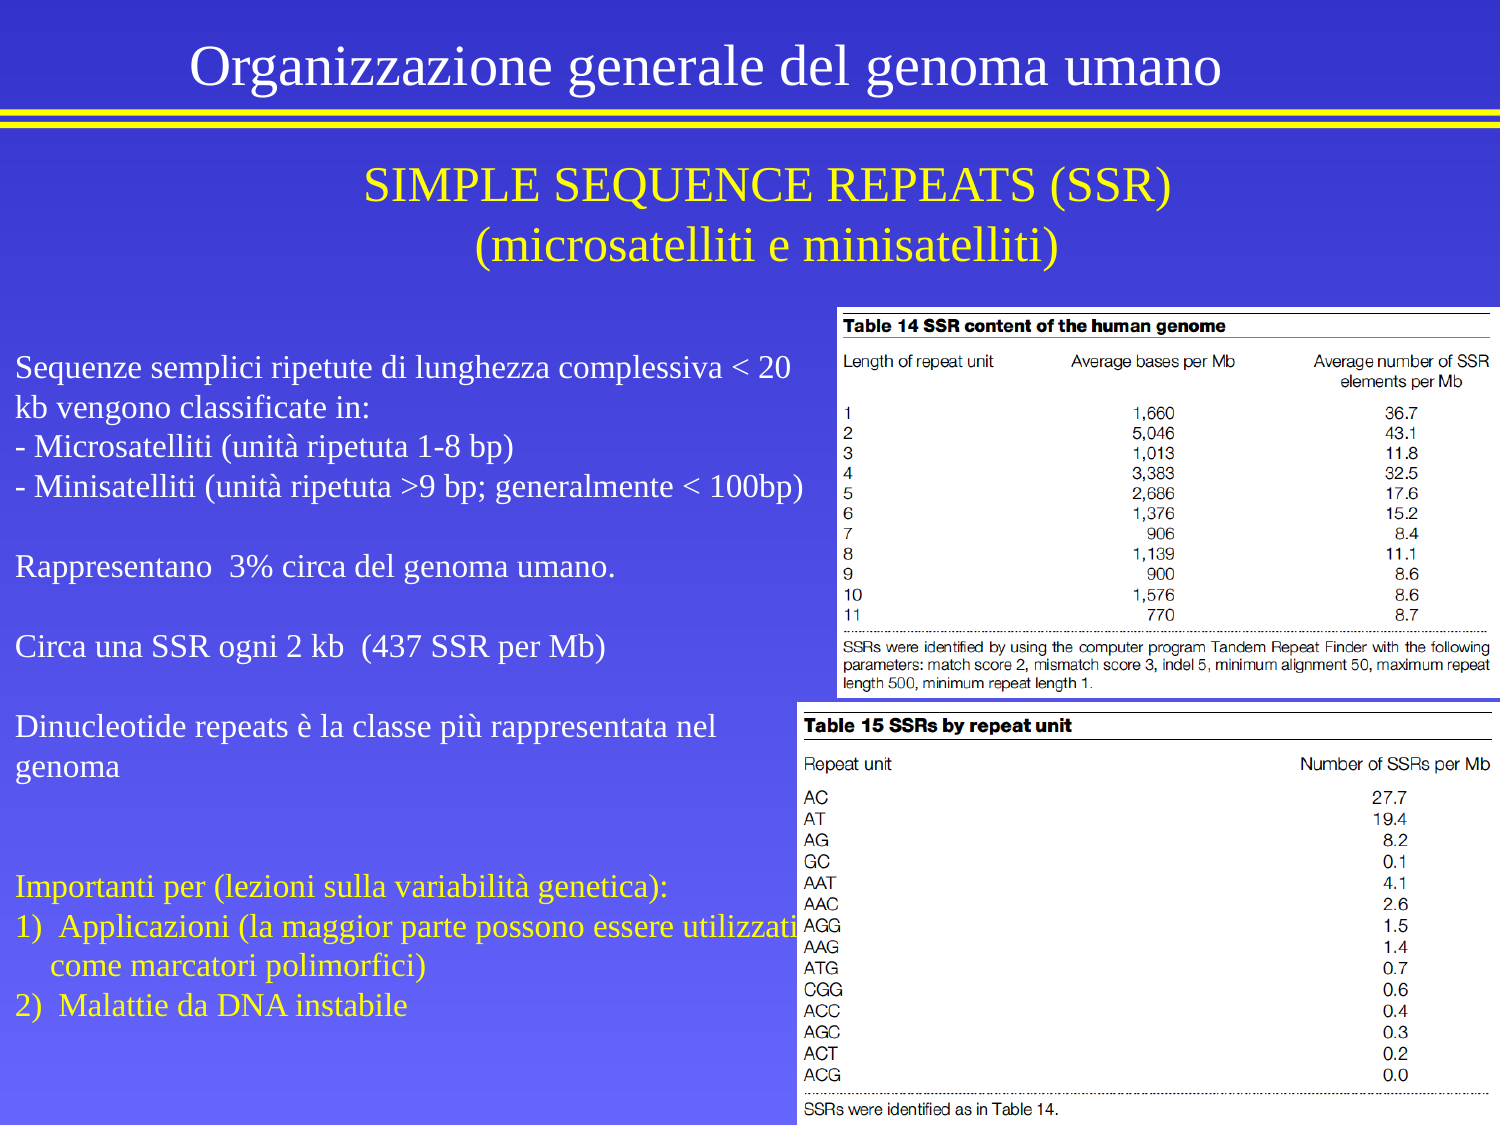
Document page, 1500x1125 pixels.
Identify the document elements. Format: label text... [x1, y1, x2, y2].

picture [837, 306, 1500, 698]
text_box Sequenze semplici ripetute di lunghezza complessiva < 20 kb vengono classificate in: - Microsatelliti (unità ripetuta 1-8 bp) - Minisatelliti (unità ripetuta >9 bp; generalmente < 100bp) Rappresentano 3% circa del genoma umano. Circa una SSR ogni 2 kb (437 SSR per Mb) Dinucleotide repeats è la classe più rappresentata nel genoma Importanti per (lezioni sulla variabilità genetica): Applicazioni (la maggior parte possono essere utilizzati come marcatori polimorfici) Malattie da DNA instabile [0, 337, 832, 1031]
picture [797, 701, 1500, 1125]
title Organizzazione generale del genoma umano [24, 113, 1388, 125]
text_box SIMPLE SEQUENCE REPEATS (SSR) (microsatelliti e minisatelliti) [34, 144, 1500, 279]
title Organizzazione generale del genoma umano [24, 0, 1388, 112]
